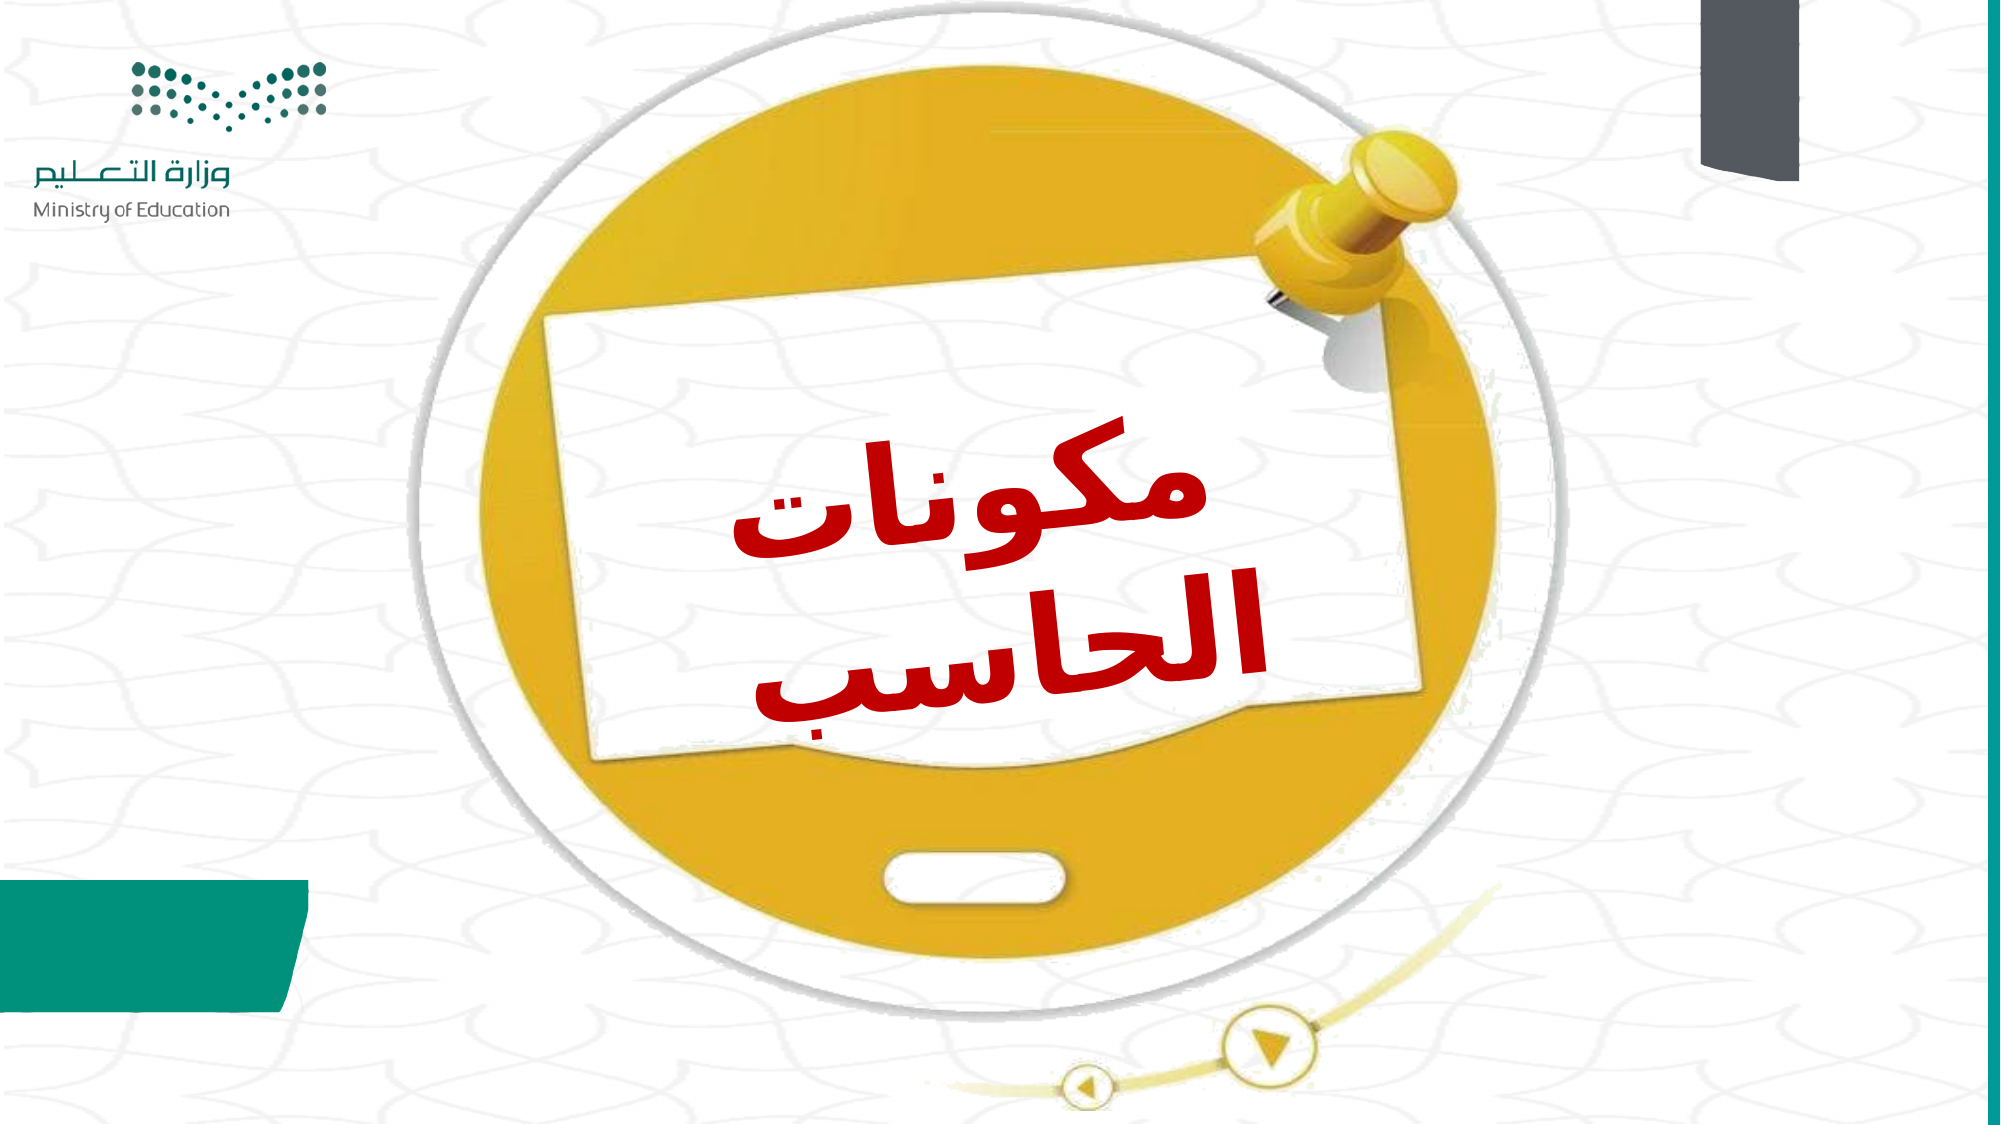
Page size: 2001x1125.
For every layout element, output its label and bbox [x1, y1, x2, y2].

text_box [388, 0, 1612, 1111]
picture [0, 0, 2001, 1125]
